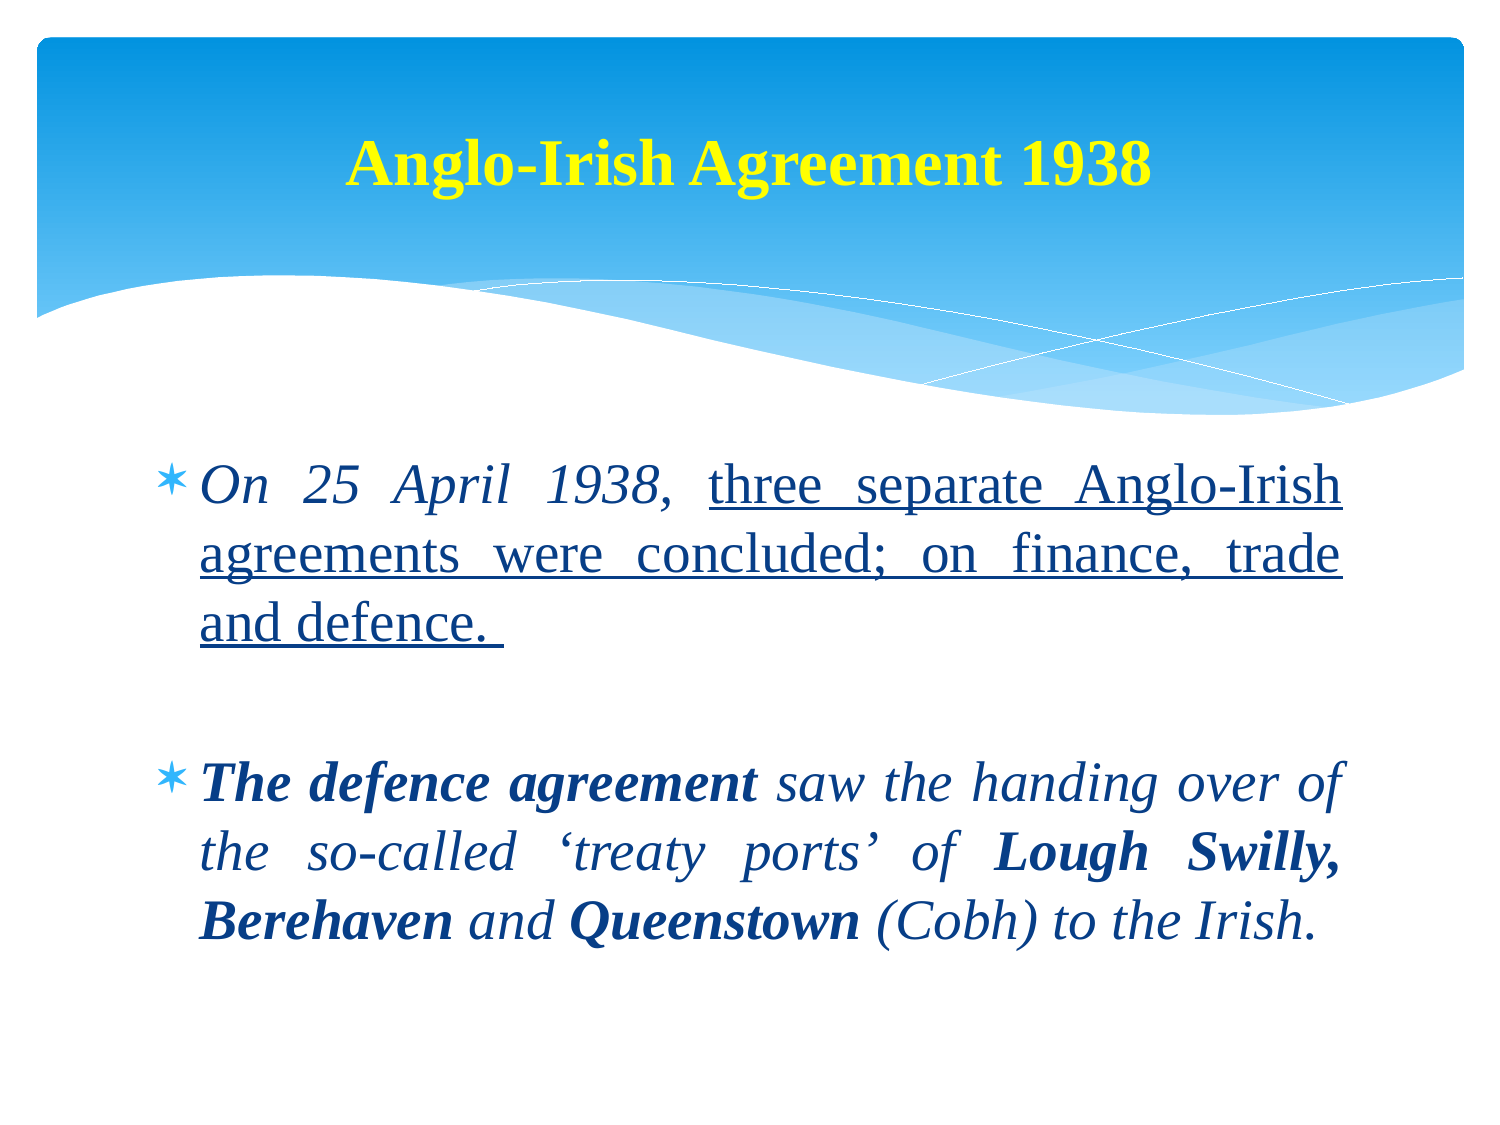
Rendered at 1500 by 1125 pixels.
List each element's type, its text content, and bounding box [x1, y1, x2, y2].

list On 25 April 1938, three separate Anglo-Irish agreements were concluded; on finance, trade and defence. The defence agreement saw the handing over of the so-called ‘treaty ports’ of Lough Swilly, Berehaven and Queenstown (Cobh) to the Irish. [143, 438, 1359, 1005]
title Anglo-Irish Agreement 1938 [75, 55, 1425, 261]
